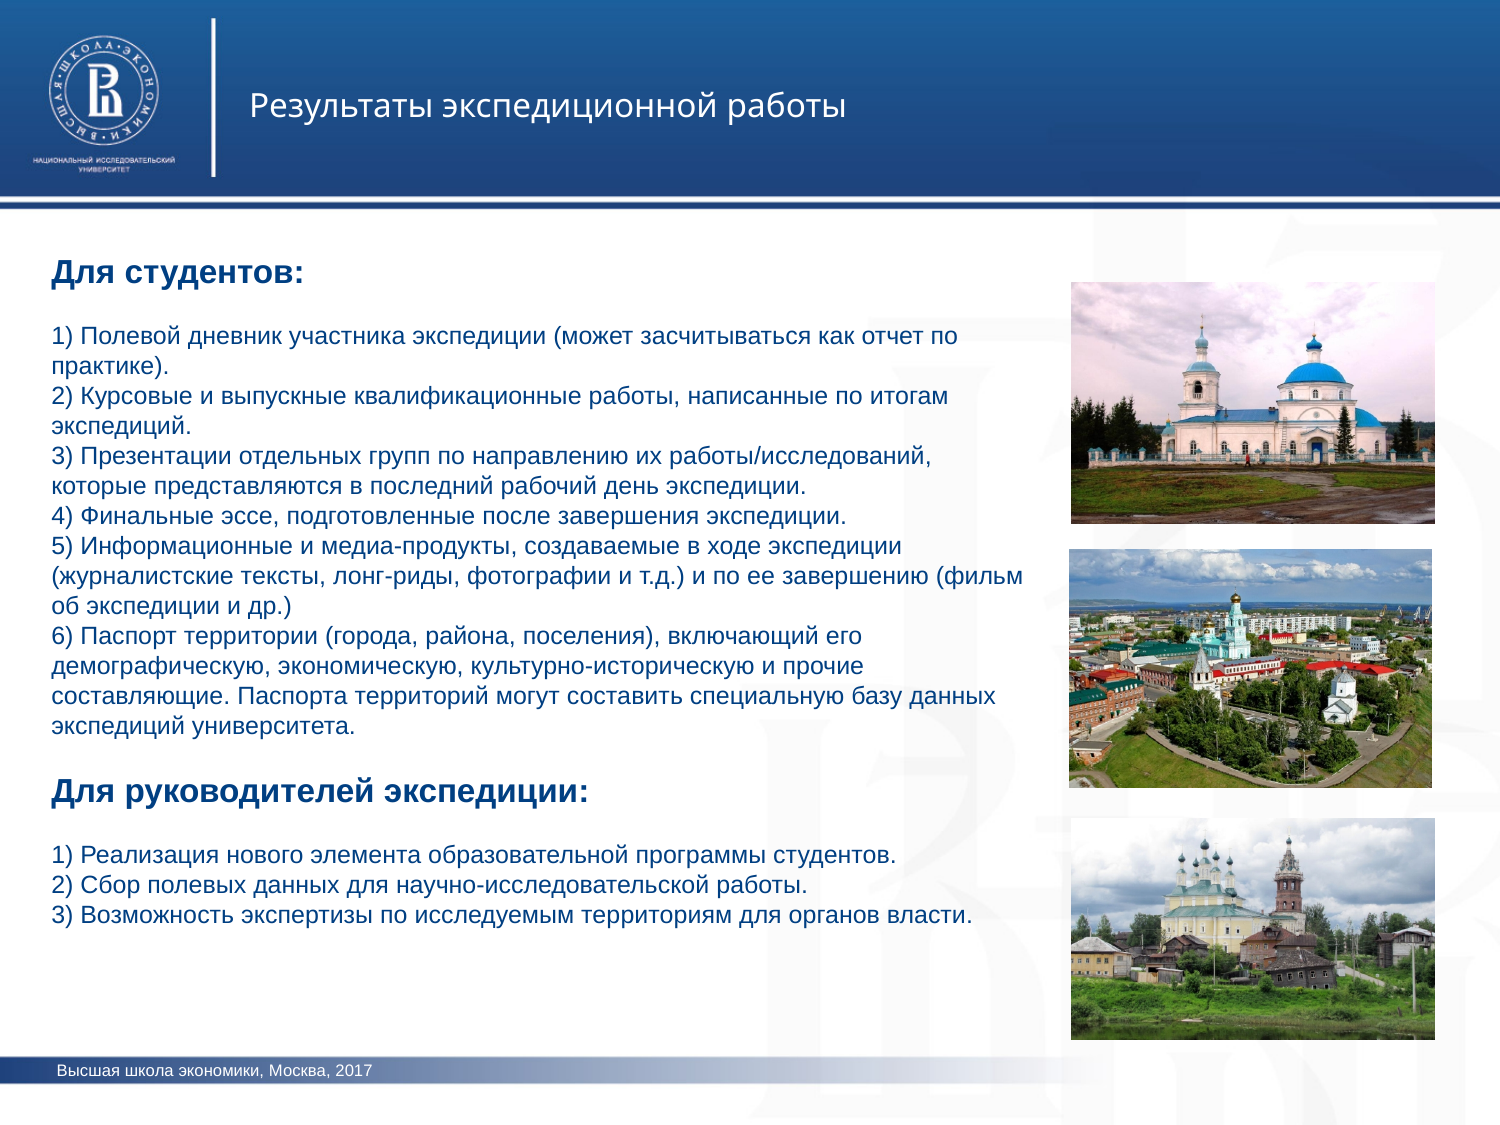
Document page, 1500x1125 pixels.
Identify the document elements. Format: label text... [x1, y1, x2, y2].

text_box Результаты экспедиционной работы [234, 70, 882, 139]
text_box Высшая школа экономики, Москва, 2017 [41, 1052, 722, 1093]
text_box Для студентов: 1) Полевой дневник участника экспедиции (может засчитываться как отчет по практике). 2) Курсовые и выпускные квалификационные работы, написанные по итогам экспедиций. 3) Презентации отдельных групп по направлению их работы/исследований, которые представляются в последний рабочий день экспедиции. 4) Финальные эссе, подготовленные после завершения экспедиции. 5) Информационные и медиа-продукты, создаваемые в ходе экспедиции (журналистские тексты, лонг-риды, фотографии и т.д.) и по ее завершению (фильм об экспедиции и др.) 6) Паспорт территории (города, района, поселения), включающий его демографическую, экономическую, культурно-историческую и прочие составляющие. Паспорта территорий могут составить специальную базу данных экспедиций университета. Для руководителей экспедиции: 1) Реализация нового элемента образовательной программы студентов. 2) Сбор полевых данных для научно-исследовательской работы. 3) Возможность экспертизы по исследуемым территориям для органов власти. [36, 242, 1041, 937]
picture [0, 0, 1500, 1125]
